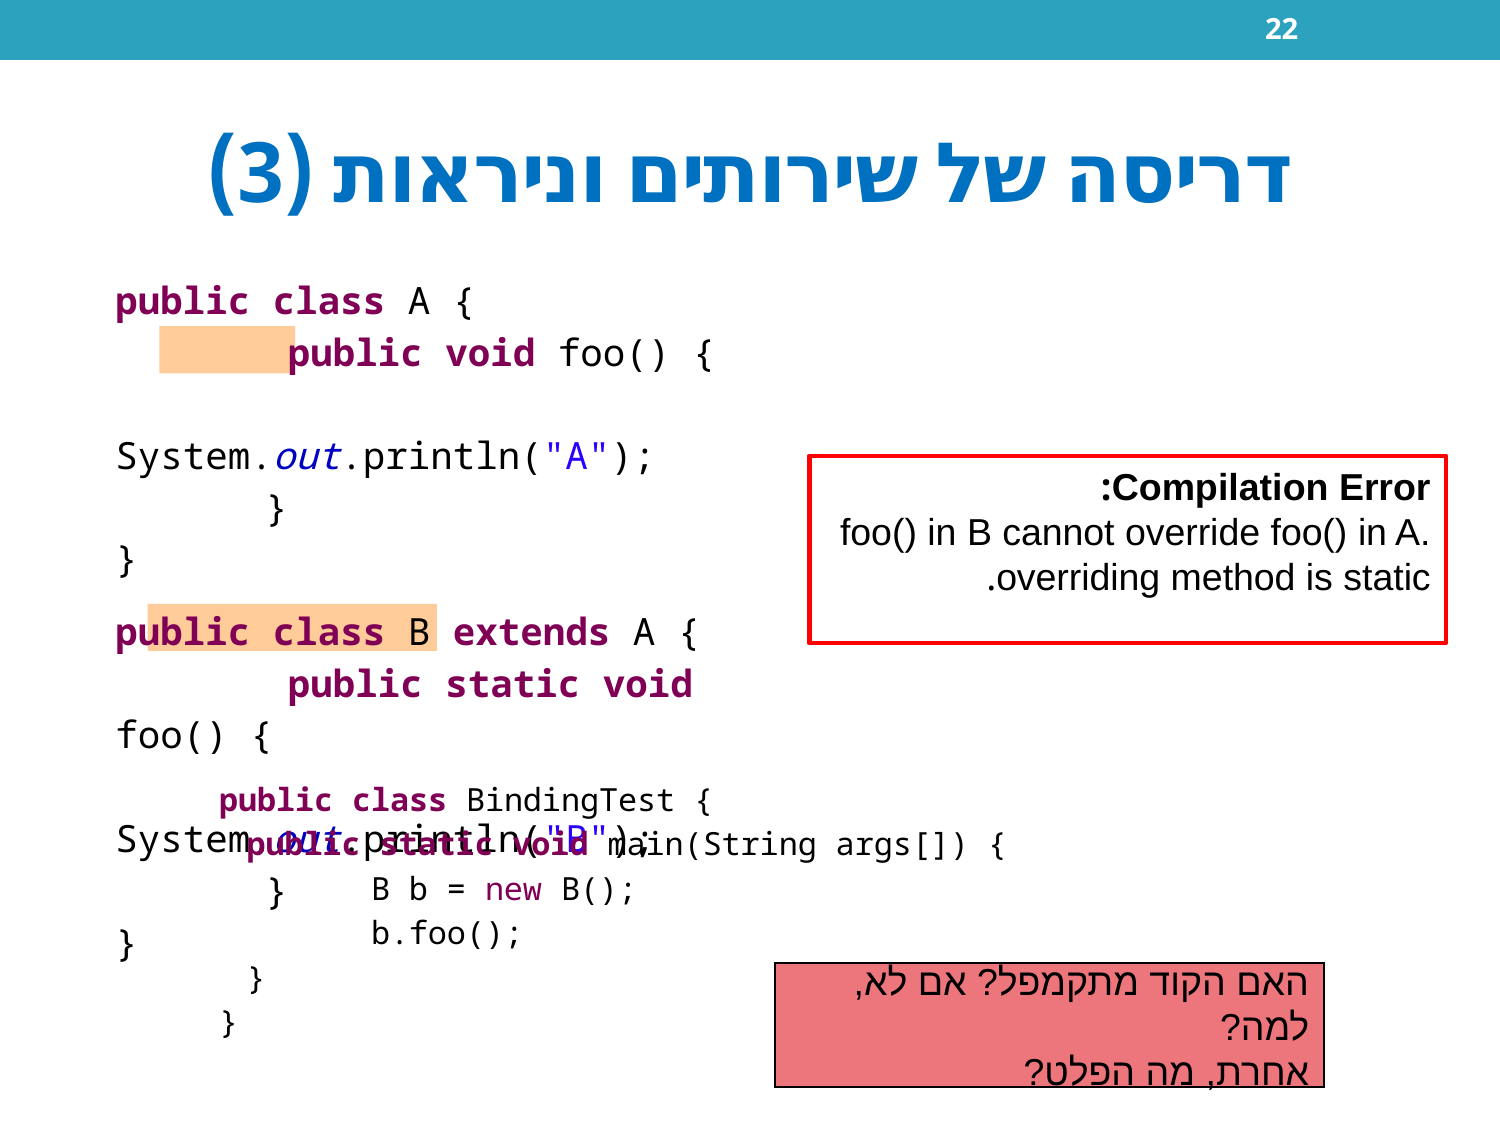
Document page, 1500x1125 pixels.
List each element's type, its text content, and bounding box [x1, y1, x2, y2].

text_box האם הקוד מתקמפל? אם לא, למה? אחרת, מה הפלט? [774, 963, 1325, 1087]
list public class BindingTest { public static void main(String args[]) { B b = new B(); b.foo(); } } [204, 771, 1269, 1050]
title דריסה של שירותים וניראות (3) [75, 87, 1425, 250]
slide_number 22 [1250, 3, 1425, 57]
text_box Compilation Error: foo() in B cannot override foo() in A. overriding method is static. [807, 454, 1448, 645]
list public class A { public void foo() { System.out.println("A"); } } public class B extends A { public static void foo() { System.out.println("B"); } } [100, 262, 775, 1006]
